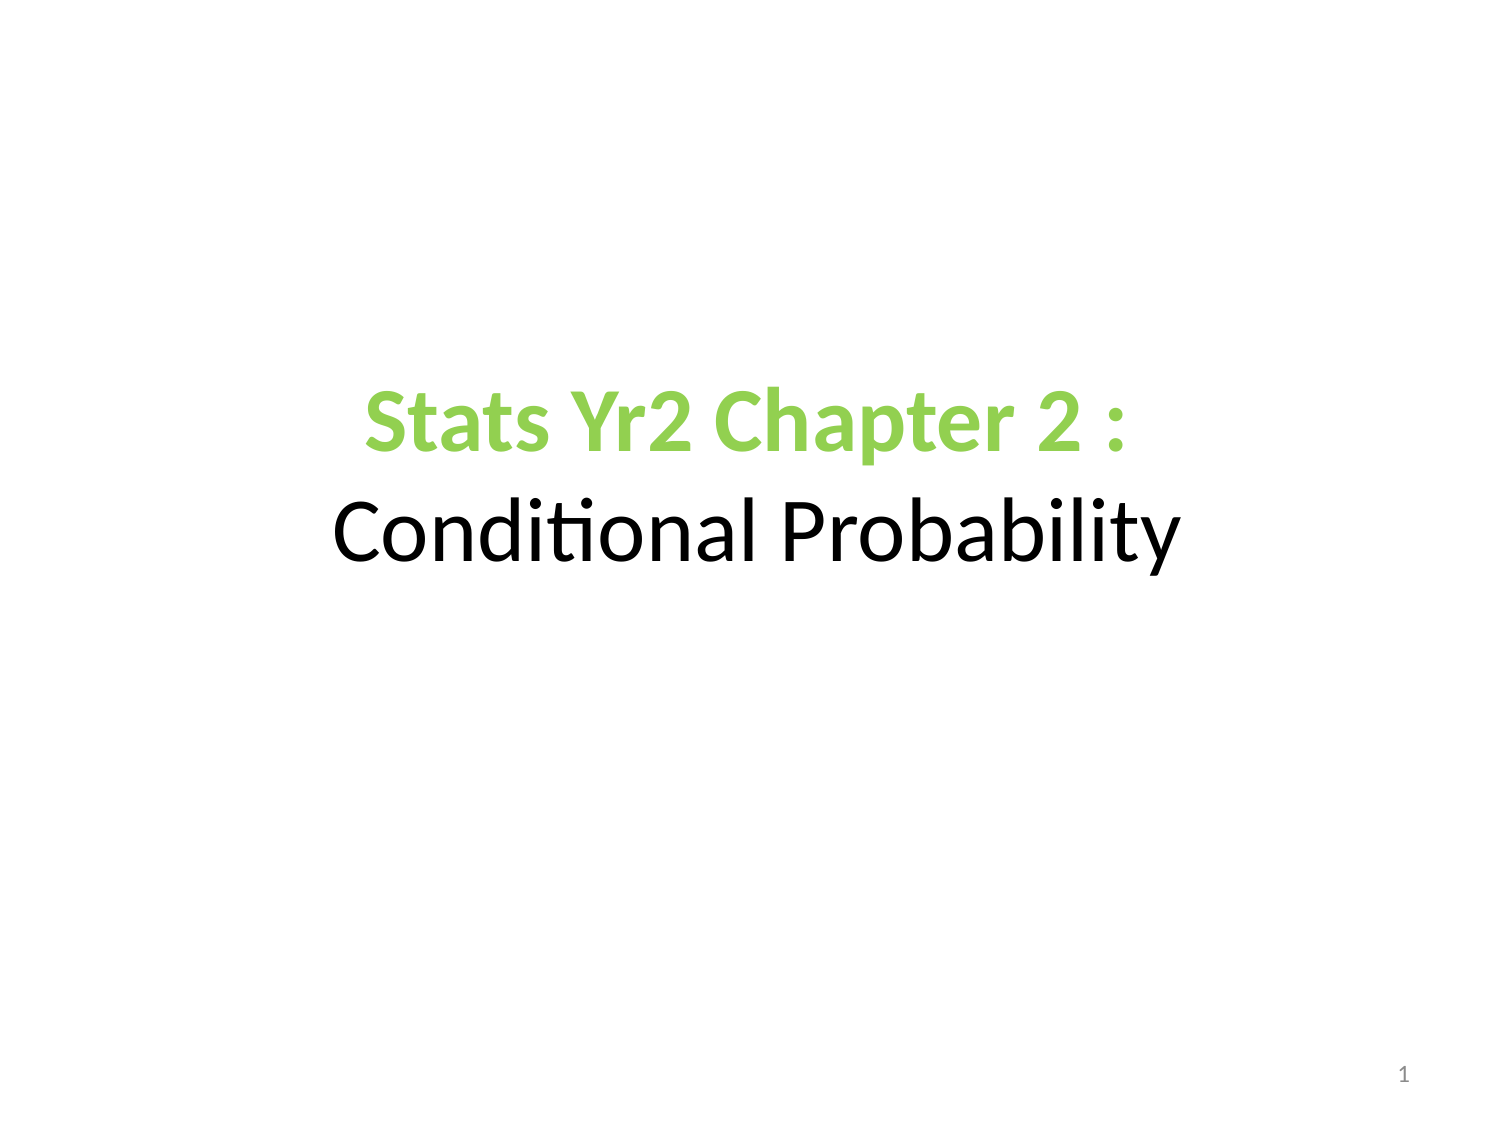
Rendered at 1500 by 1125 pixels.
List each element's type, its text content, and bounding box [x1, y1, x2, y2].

title Stats Yr2 Chapter 2 : Conditional Probability [101, 349, 1414, 591]
slide_number 1 [1074, 1042, 1425, 1103]
